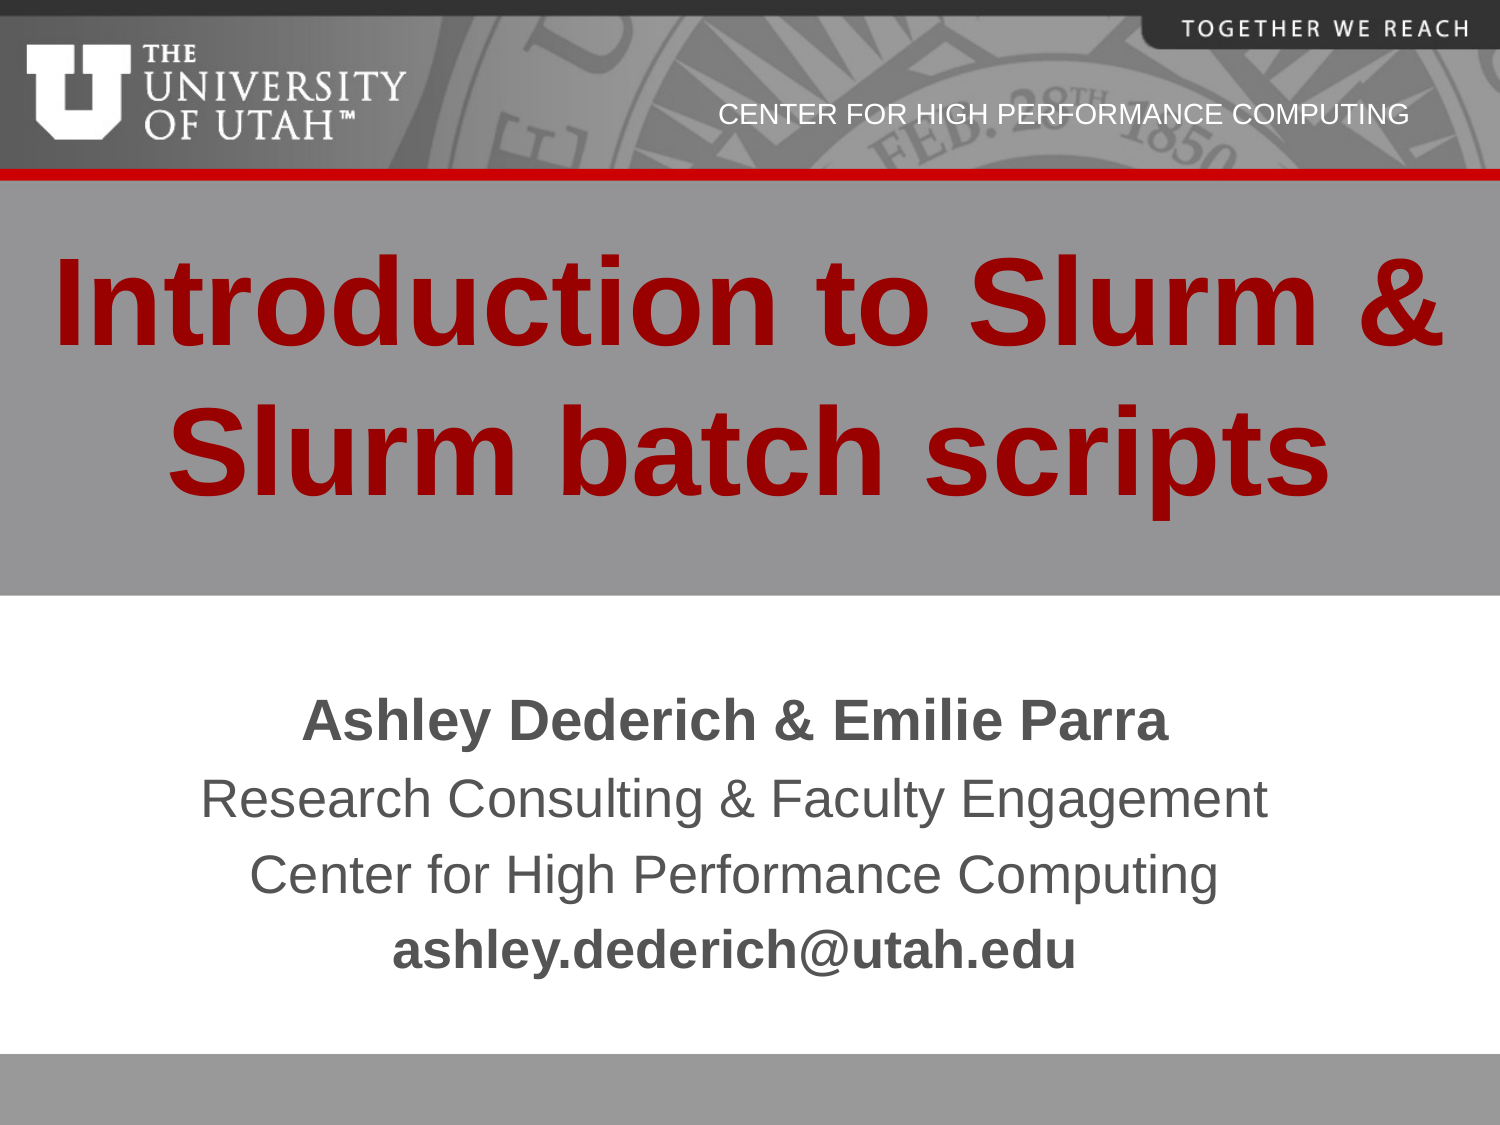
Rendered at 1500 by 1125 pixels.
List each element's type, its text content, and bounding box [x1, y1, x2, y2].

title Introduction to Slurm & Slurm batch scripts [0, 212, 1500, 551]
picture [0, 0, 1500, 212]
subtitle Ashley Dederich & Emilie Parra Research Consulting & Faculty Engagement Center for High Performance Computing ashley.dederich@utah.edu [0, 674, 1474, 1100]
picture [0, 551, 1500, 1125]
